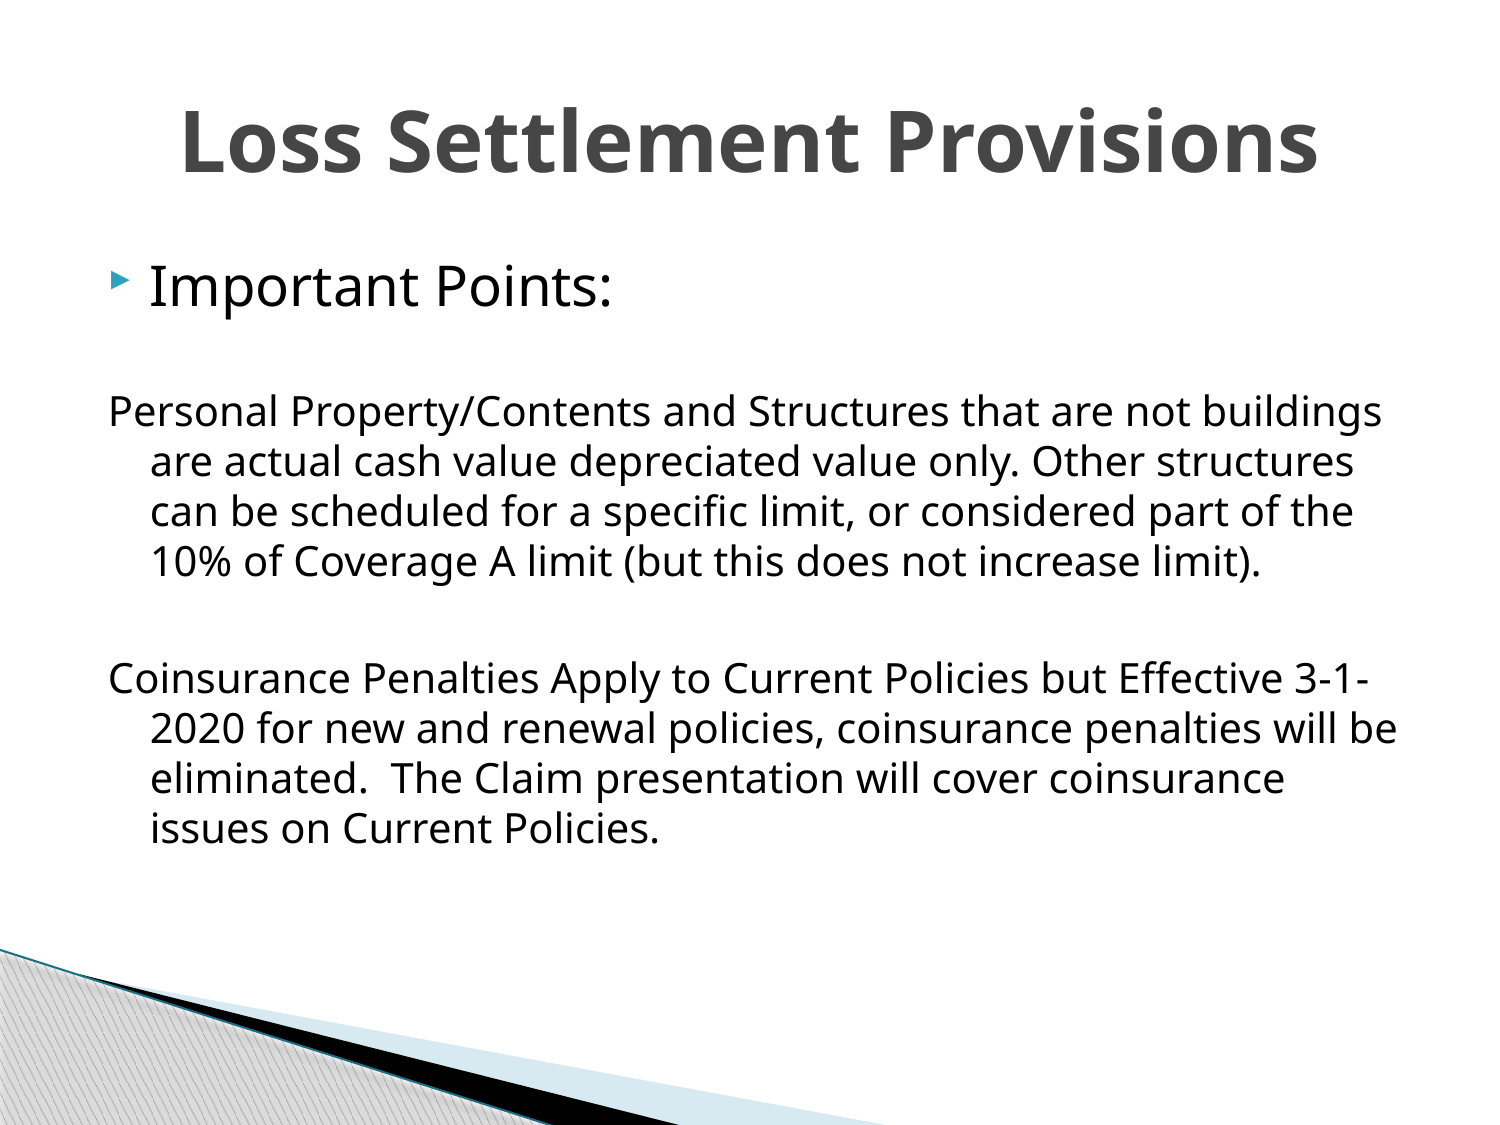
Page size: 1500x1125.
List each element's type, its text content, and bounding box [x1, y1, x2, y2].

title Loss Settlement Provisions [75, 45, 1425, 233]
list Important Points: Personal Property/Contents and Structures that are not buildings are actual cash value depreciated value only. Other structures can be scheduled for a specific limit, or considered part of the 10% of Coverage A limit (but this does not increase limit). Coinsurance Penalties Apply to Current Policies but Effective 3-1-2020 for new and renewal policies, coinsurance penalties will be eliminated. The Claim presentation will cover coinsurance issues on Current Policies. [75, 242, 1425, 986]
